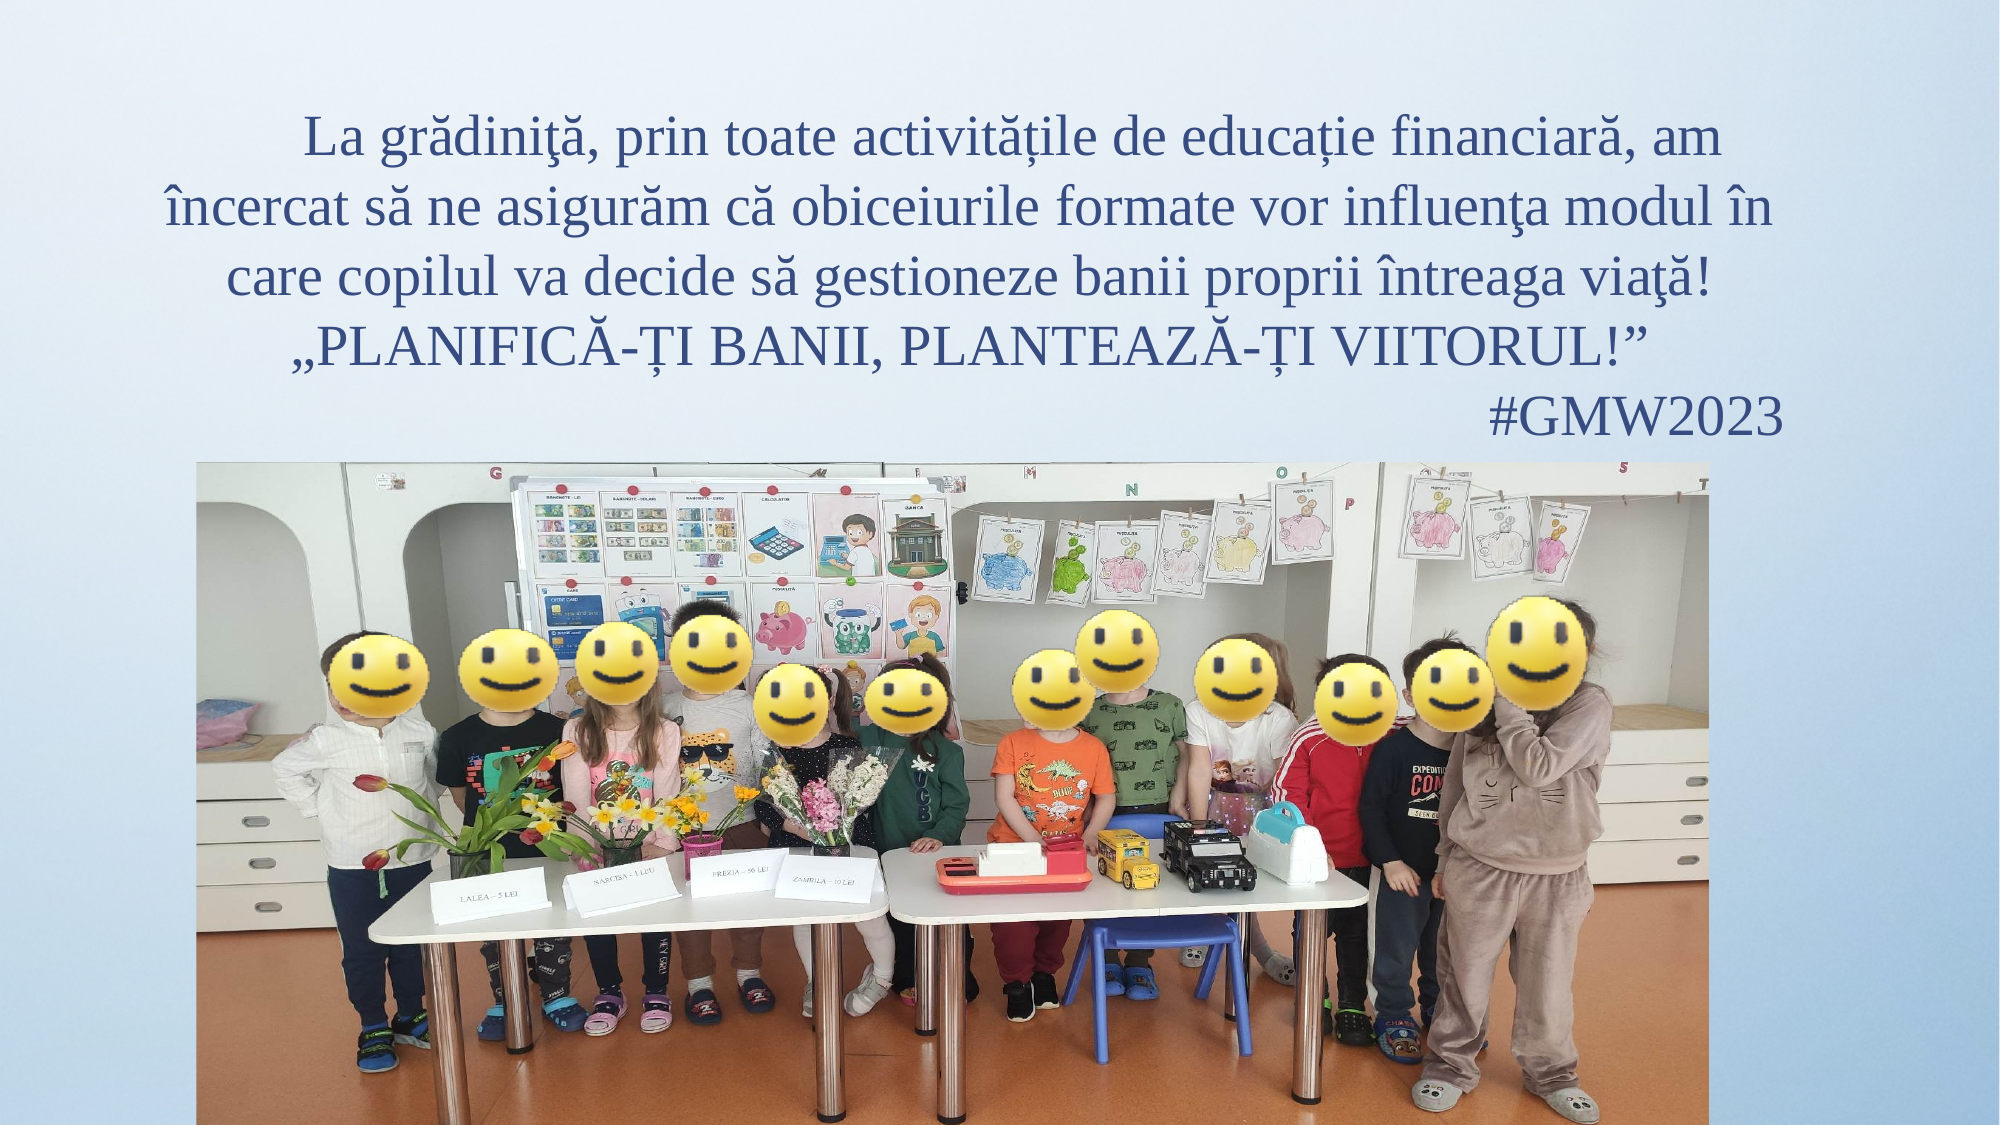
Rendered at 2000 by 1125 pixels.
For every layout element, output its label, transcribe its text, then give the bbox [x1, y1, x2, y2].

text_box La grădiniţă, prin toate activitățile de educație financiară, am încercat să ne asigurăm că obiceiurile formate vor influenţa modul în care copilul va decide să gestioneze banii proprii întreaga viaţă! „PLANIFICĂ-ȚI BANII, PLANTEAZĂ-ȚI VIITORUL!” #GMW2023 [113, 90, 1827, 455]
picture [0, 0, 2000, 1125]
